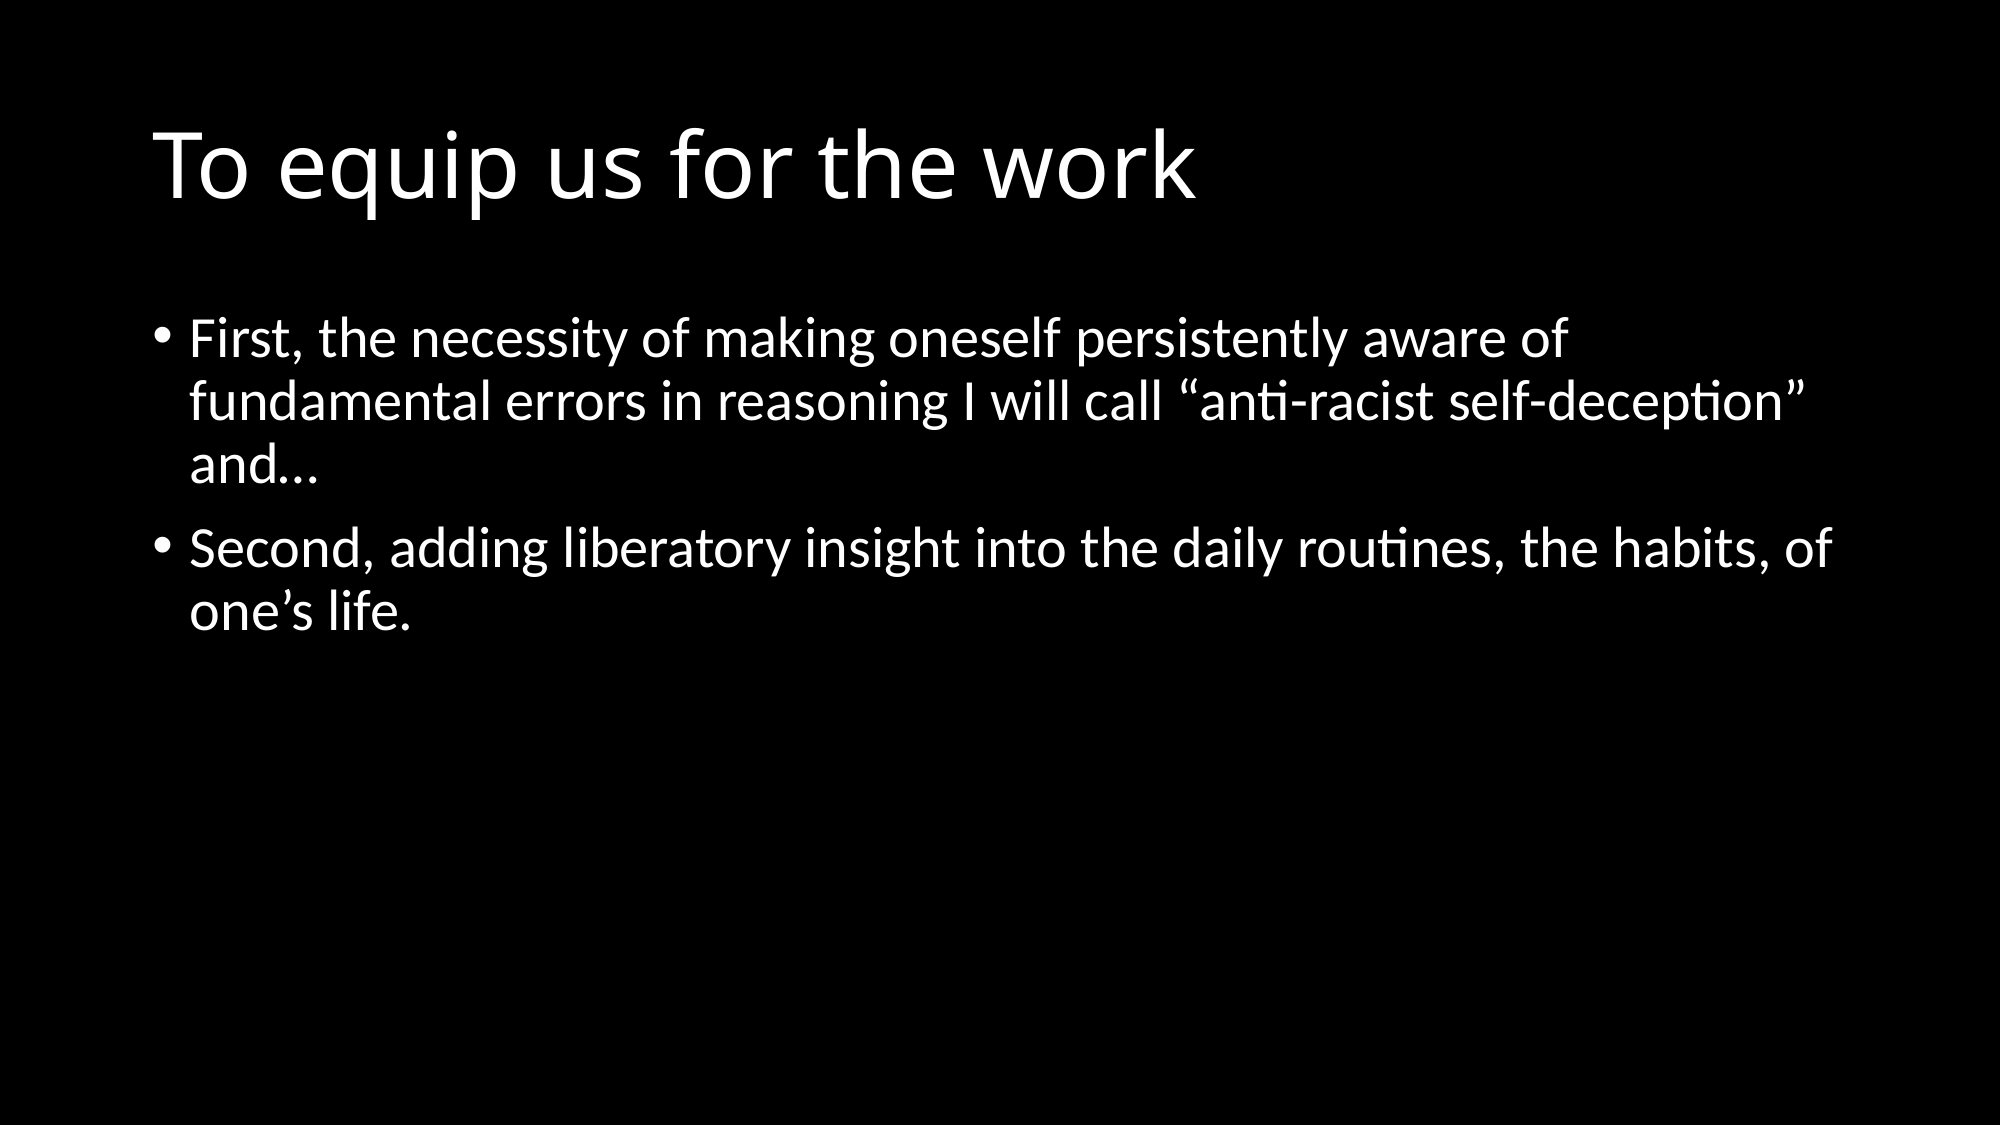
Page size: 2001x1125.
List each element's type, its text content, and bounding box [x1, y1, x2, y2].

title To equip us for the work [137, 59, 1863, 278]
list First, the necessity of making oneself persistently aware of fundamental errors in reasoning I will call “anti-racist self-deception” and… Second, adding liberatory insight into the daily routines, the habits, of one’s life. [137, 299, 1863, 1014]
